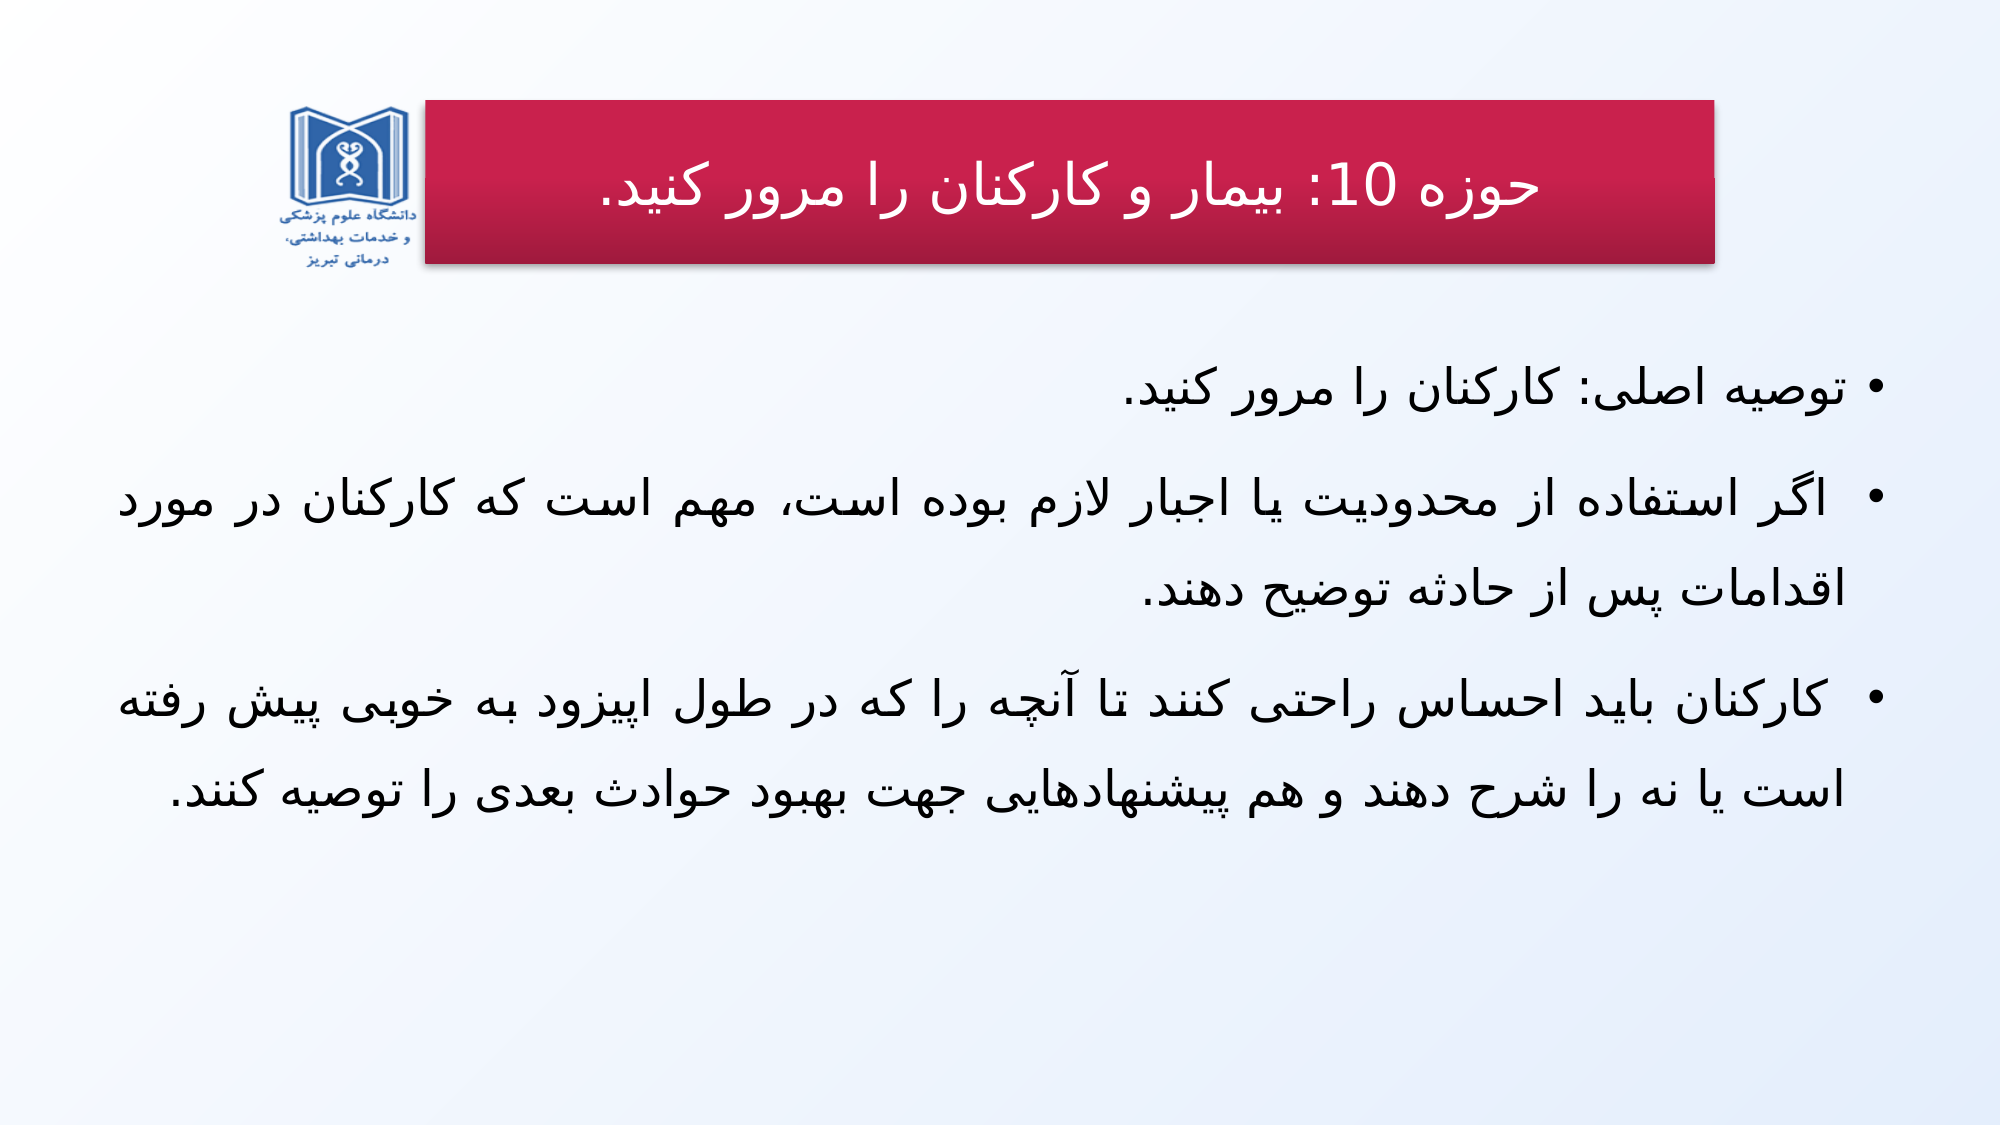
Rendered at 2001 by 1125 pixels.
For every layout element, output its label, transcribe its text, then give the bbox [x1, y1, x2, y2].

list توصیه اصلی: کارکنان را مرور کنید. اگر استفاده از محدودیت یا اجبار لازم بوده است، مهم است که کارکنان در مورد اقدامات پس از حادثه توضیح دهند. کارکنان باید احساس راحتی کنند تا آنچه را که در طول اپیزود به خوبی پیش رفته است یا نه را شرح دهند و هم پیشنهادهایی جهت بهبود حوادث بعدی را توصیه کنند. [99, 317, 1900, 1038]
text_box حوزه 10: بیمار و کارکنان را مرور کنید. [426, 100, 1715, 264]
picture [272, 100, 426, 283]
